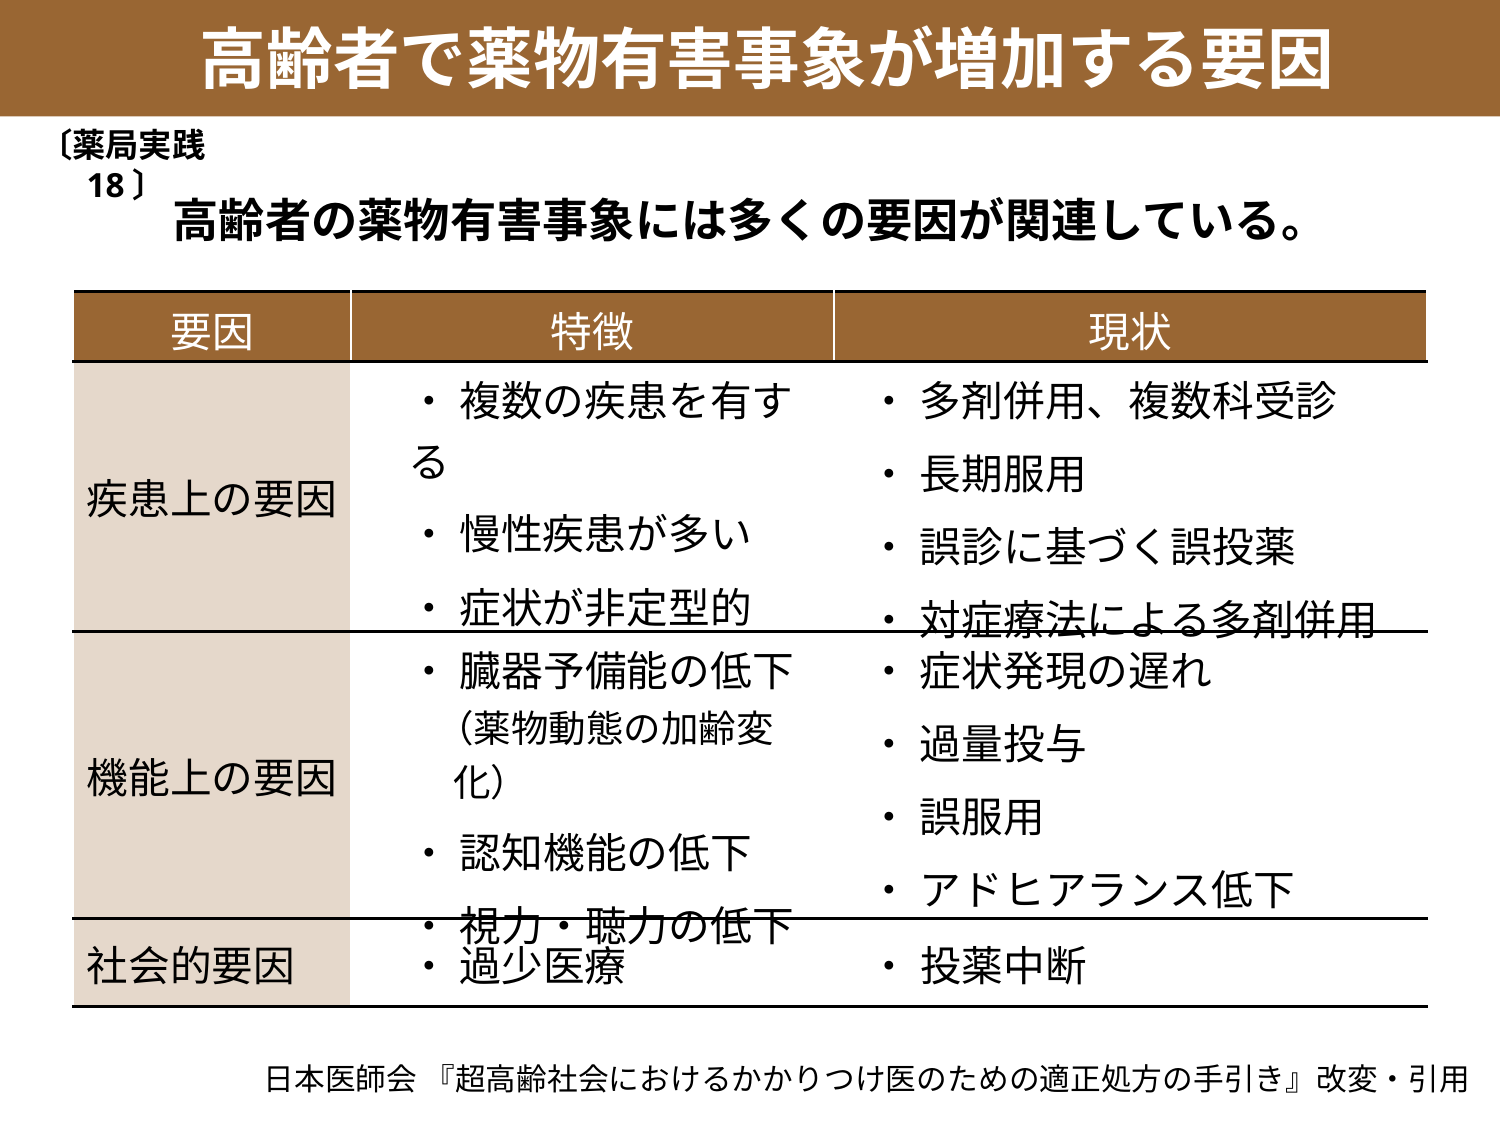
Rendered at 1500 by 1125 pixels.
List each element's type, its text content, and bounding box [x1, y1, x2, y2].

text_box 高齢者で薬物有害事象が増加する要因 [49, 9, 1485, 105]
text_box [0, 0, 1500, 119]
table_header 要因 [74, 293, 350, 360]
table_cell ・ 投薬中断 [835, 920, 1426, 1005]
table_cell ・ 複数の疾患を有する ・ 慢性疾患が多い ・ 症状が非定型的 [352, 363, 833, 630]
table_cell 疾患上の要因 [74, 363, 350, 630]
text_box 日本医師会 『超高齢社会におけるかかりつけ医のための適正処方の手引き』改変・引用 [198, 1052, 1485, 1104]
text_box 高齢者の薬物有害事象には多くの要因が関連している。 [130, 183, 1370, 254]
table_cell 機能上の要因 [74, 633, 350, 917]
table_cell ・ 症状発現の遅れ ・ 過量投与 ・ 誤服用 ・ アドヒアランス低下 [835, 633, 1426, 917]
table_header 現状 [835, 293, 1426, 360]
table_cell ・ 多剤併用、複数科受診 ・ 長期服用 ・ 誤診に基づく誤投薬 ・ 対症療法による多剤併用 [835, 363, 1426, 630]
text_box 〔薬局実践18〕 [0, 116, 253, 212]
table_header 特徴 [352, 293, 833, 360]
table_cell 社会的要因 [74, 920, 350, 1005]
table_cell ・ 過少医療 [352, 920, 833, 1005]
table_cell ・ 臓器予備能の低下 （薬物動態の加齢変化） ・ 認知機能の低下 ・ 視力・聴力の低下 [352, 633, 833, 917]
